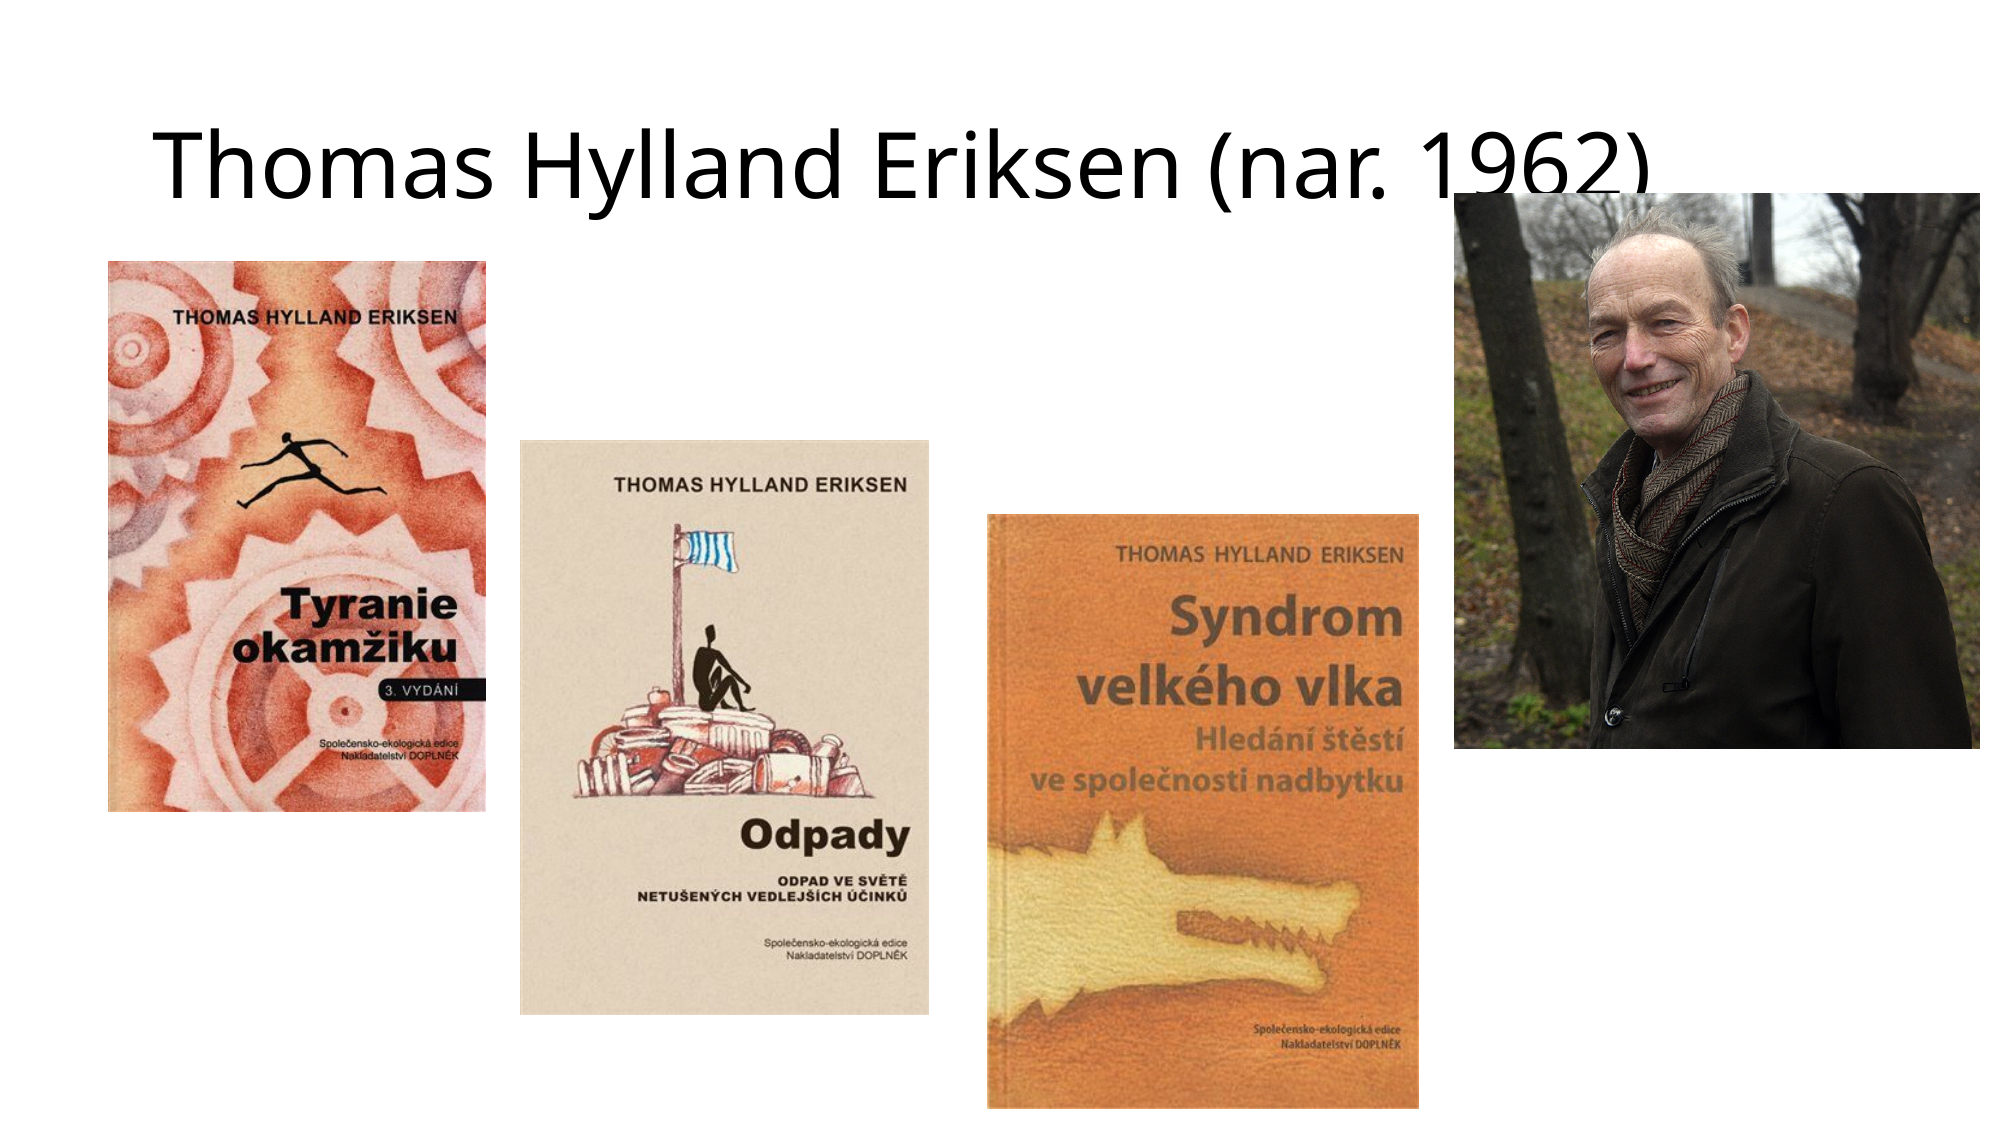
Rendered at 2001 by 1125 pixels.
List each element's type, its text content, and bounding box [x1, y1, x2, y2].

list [987, 514, 1419, 1109]
picture [1454, 193, 1980, 749]
picture [520, 440, 929, 1016]
picture [108, 261, 486, 812]
title Thomas Hylland Eriksen (nar. 1962) [137, 59, 1863, 278]
